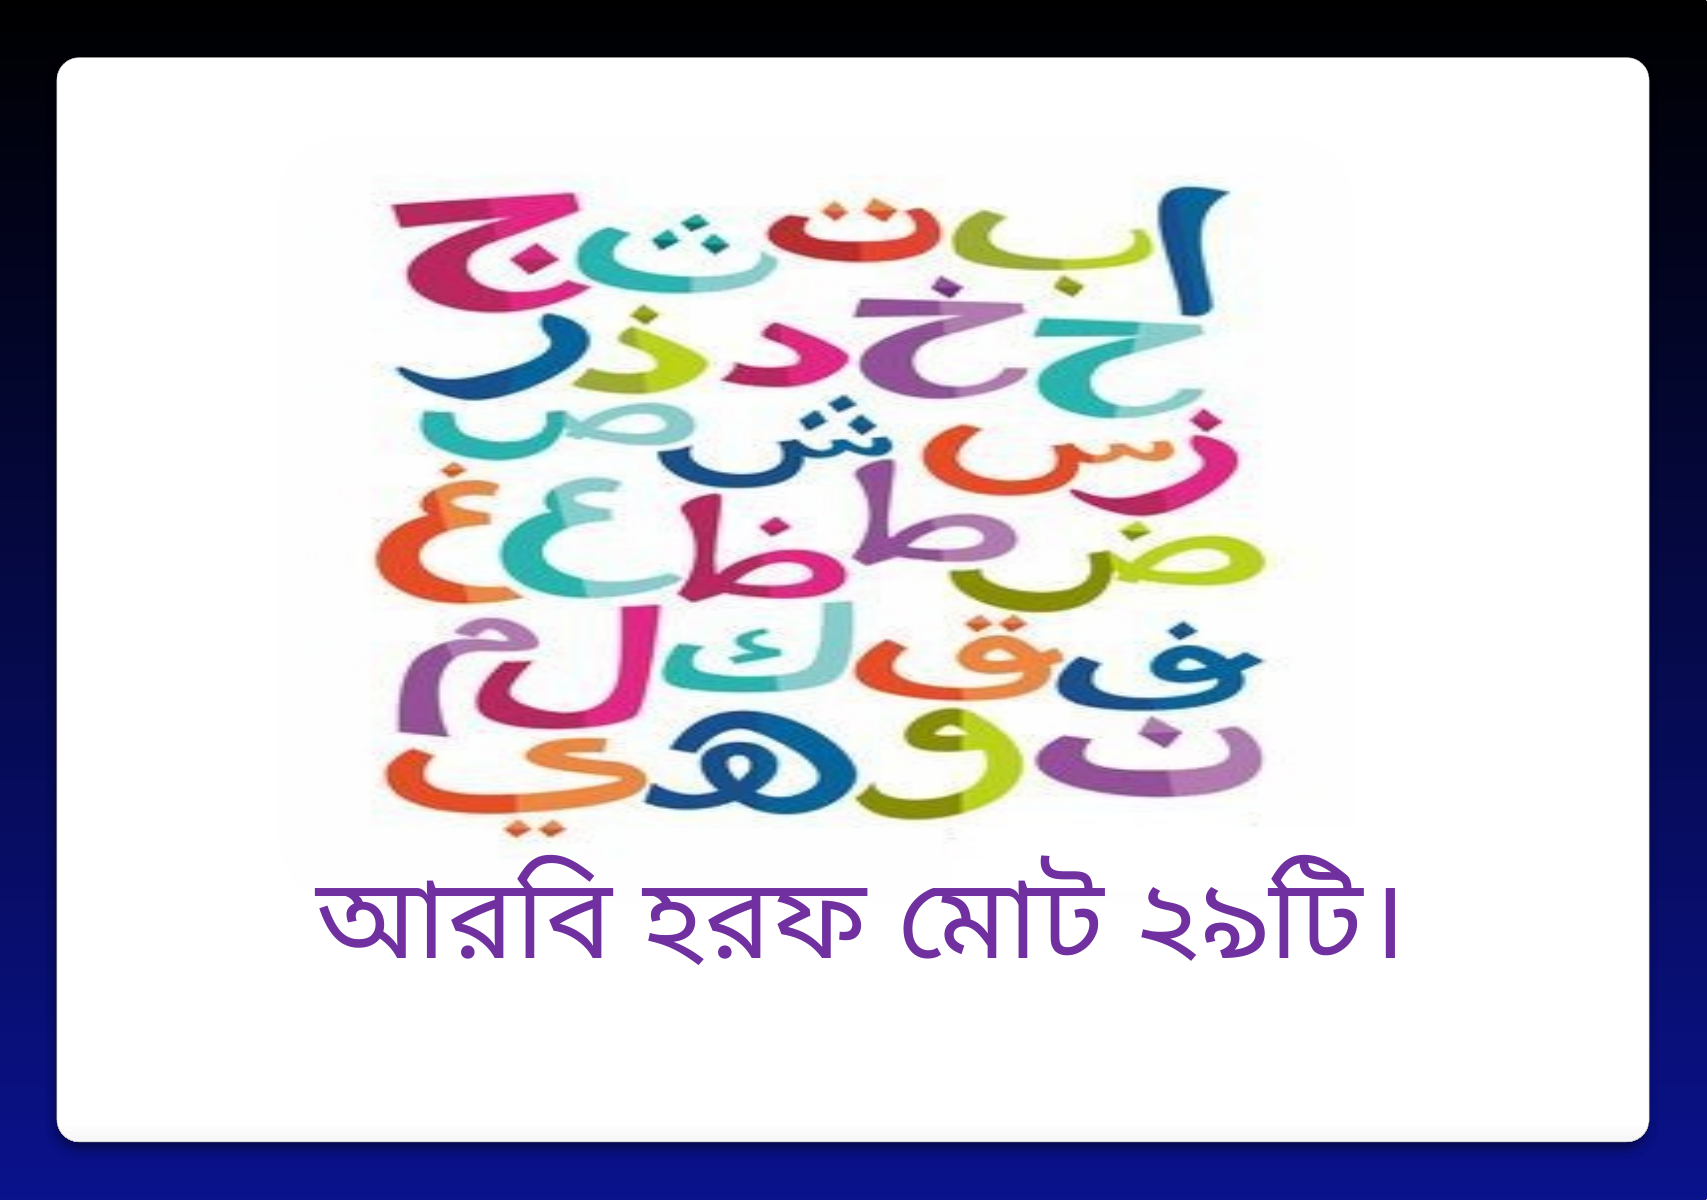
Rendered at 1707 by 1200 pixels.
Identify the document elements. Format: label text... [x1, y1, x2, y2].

text_box আরবি হরফ মোট ২৯টি। [65, 837, 1659, 990]
picture [278, 137, 1354, 902]
